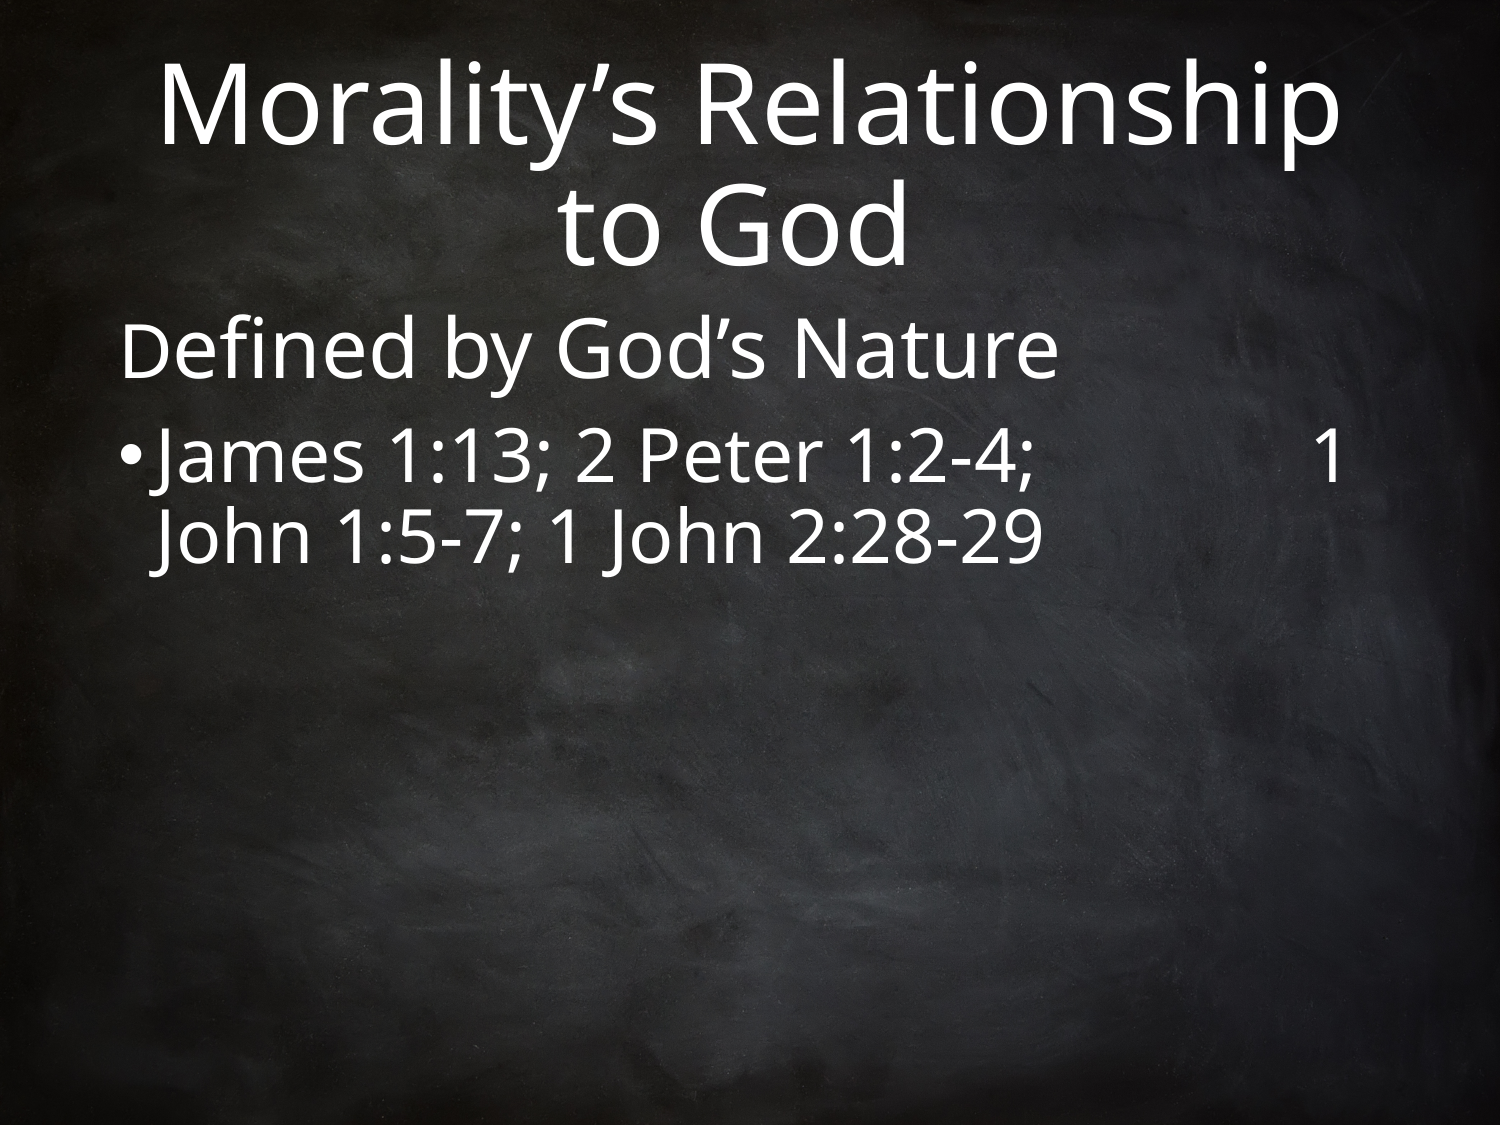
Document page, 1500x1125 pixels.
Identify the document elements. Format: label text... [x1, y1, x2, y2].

list Defined by God’s Nature James 1:13; 2 Peter 1:2-4; 1 John 1:5-7; 1 John 2:28-29 [103, 299, 1397, 1048]
picture [0, 0, 1500, 1125]
title Morality’s Relationship to God [103, 59, 1397, 278]
